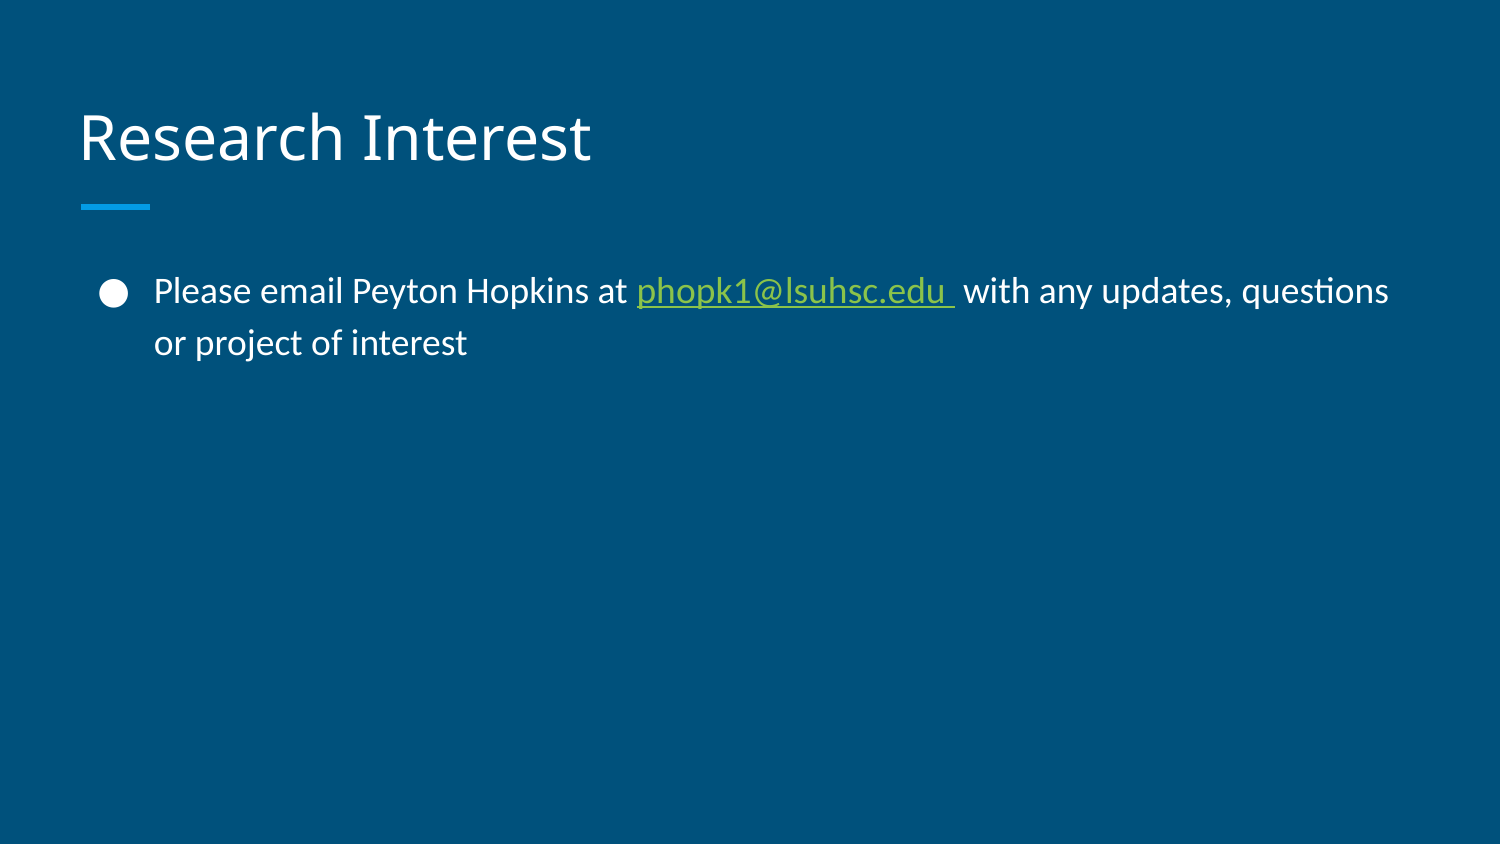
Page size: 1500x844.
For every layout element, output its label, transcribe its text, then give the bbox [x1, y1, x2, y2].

title Research Interest [63, 75, 1437, 188]
list Please email Peyton Hopkins at phopk1@lsuhsc.edu with any updates, questions or project of interest [63, 244, 1437, 750]
